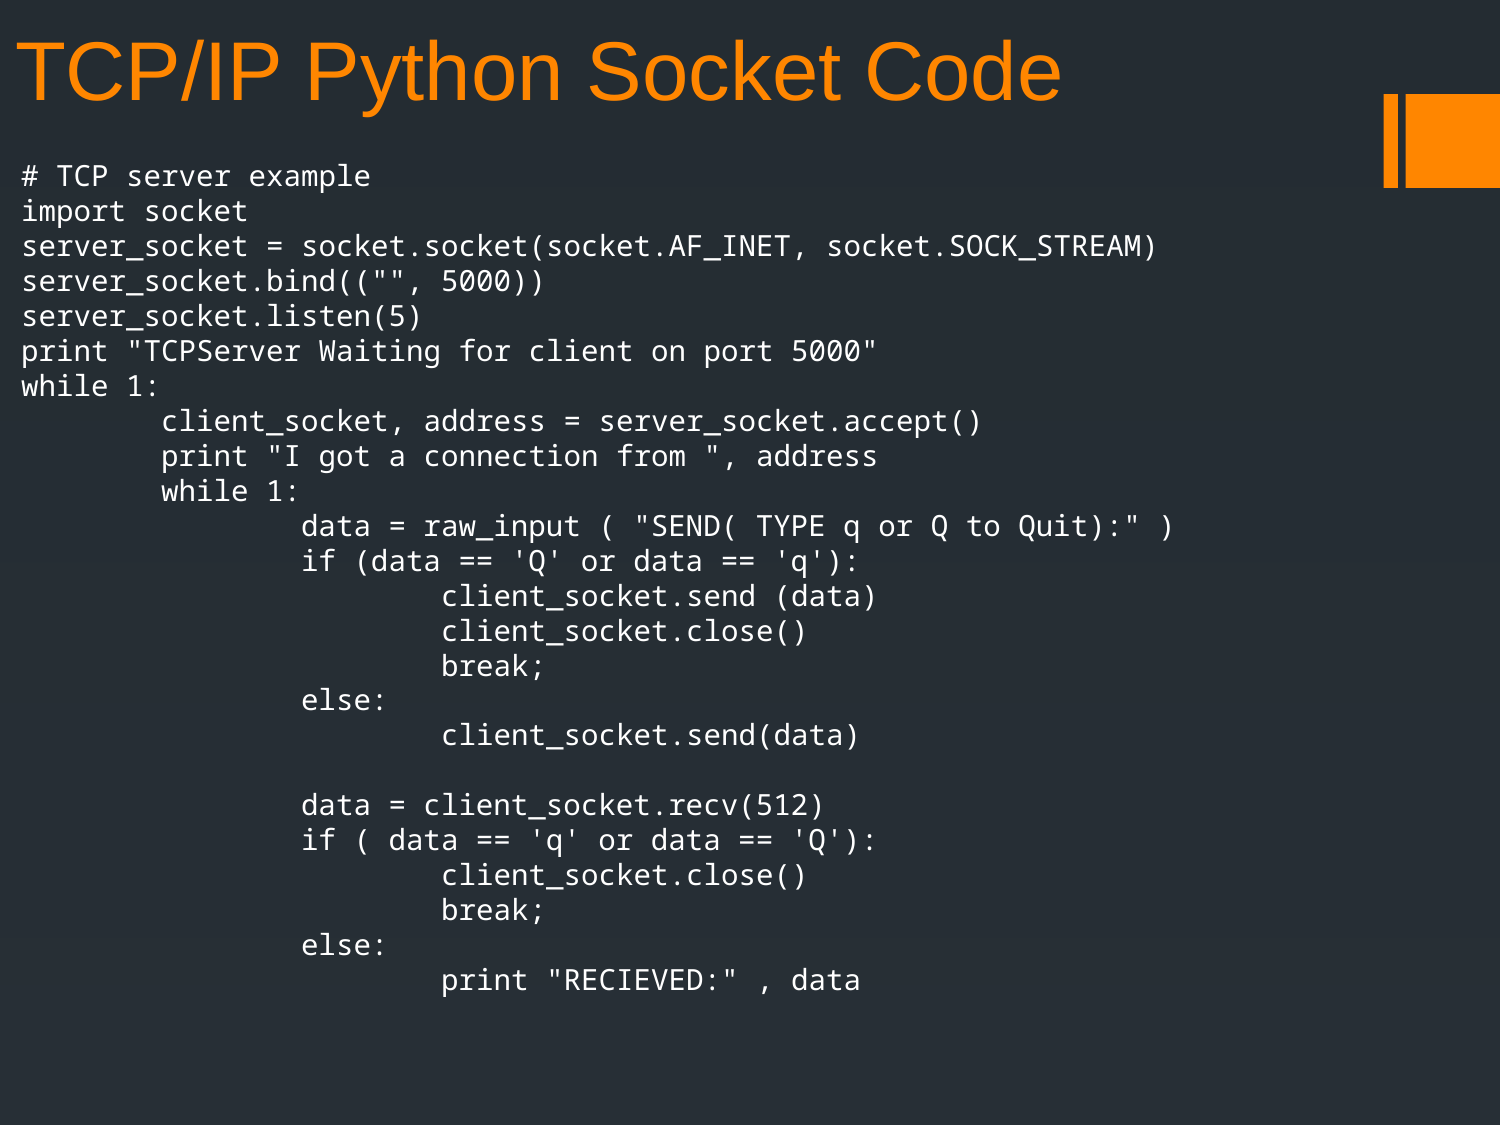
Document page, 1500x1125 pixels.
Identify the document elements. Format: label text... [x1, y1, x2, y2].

title TCP/IP Python Socket Code [0, 0, 1363, 125]
text_box # TCP server example import socket server_socket = socket.socket(socket.AF_INET, socket.SOCK_STREAM) server_socket.bind(("", 5000)) server_socket.listen(5) print "TCPServer Waiting for client on port 5000" while 1: client_socket, address = server_socket.accept() print "I got a connection from ", address while 1: data = raw_input ( "SEND( TYPE q or Q to Quit):" ) if (data == 'Q' or data == 'q'): client_socket.send (data) client_socket.close() break; else: client_socket.send(data) data = client_socket.recv(512) if ( data == 'q' or data == 'Q'): client_socket.close() break; else: print "RECIEVED:" , data [6, 149, 1469, 1004]
